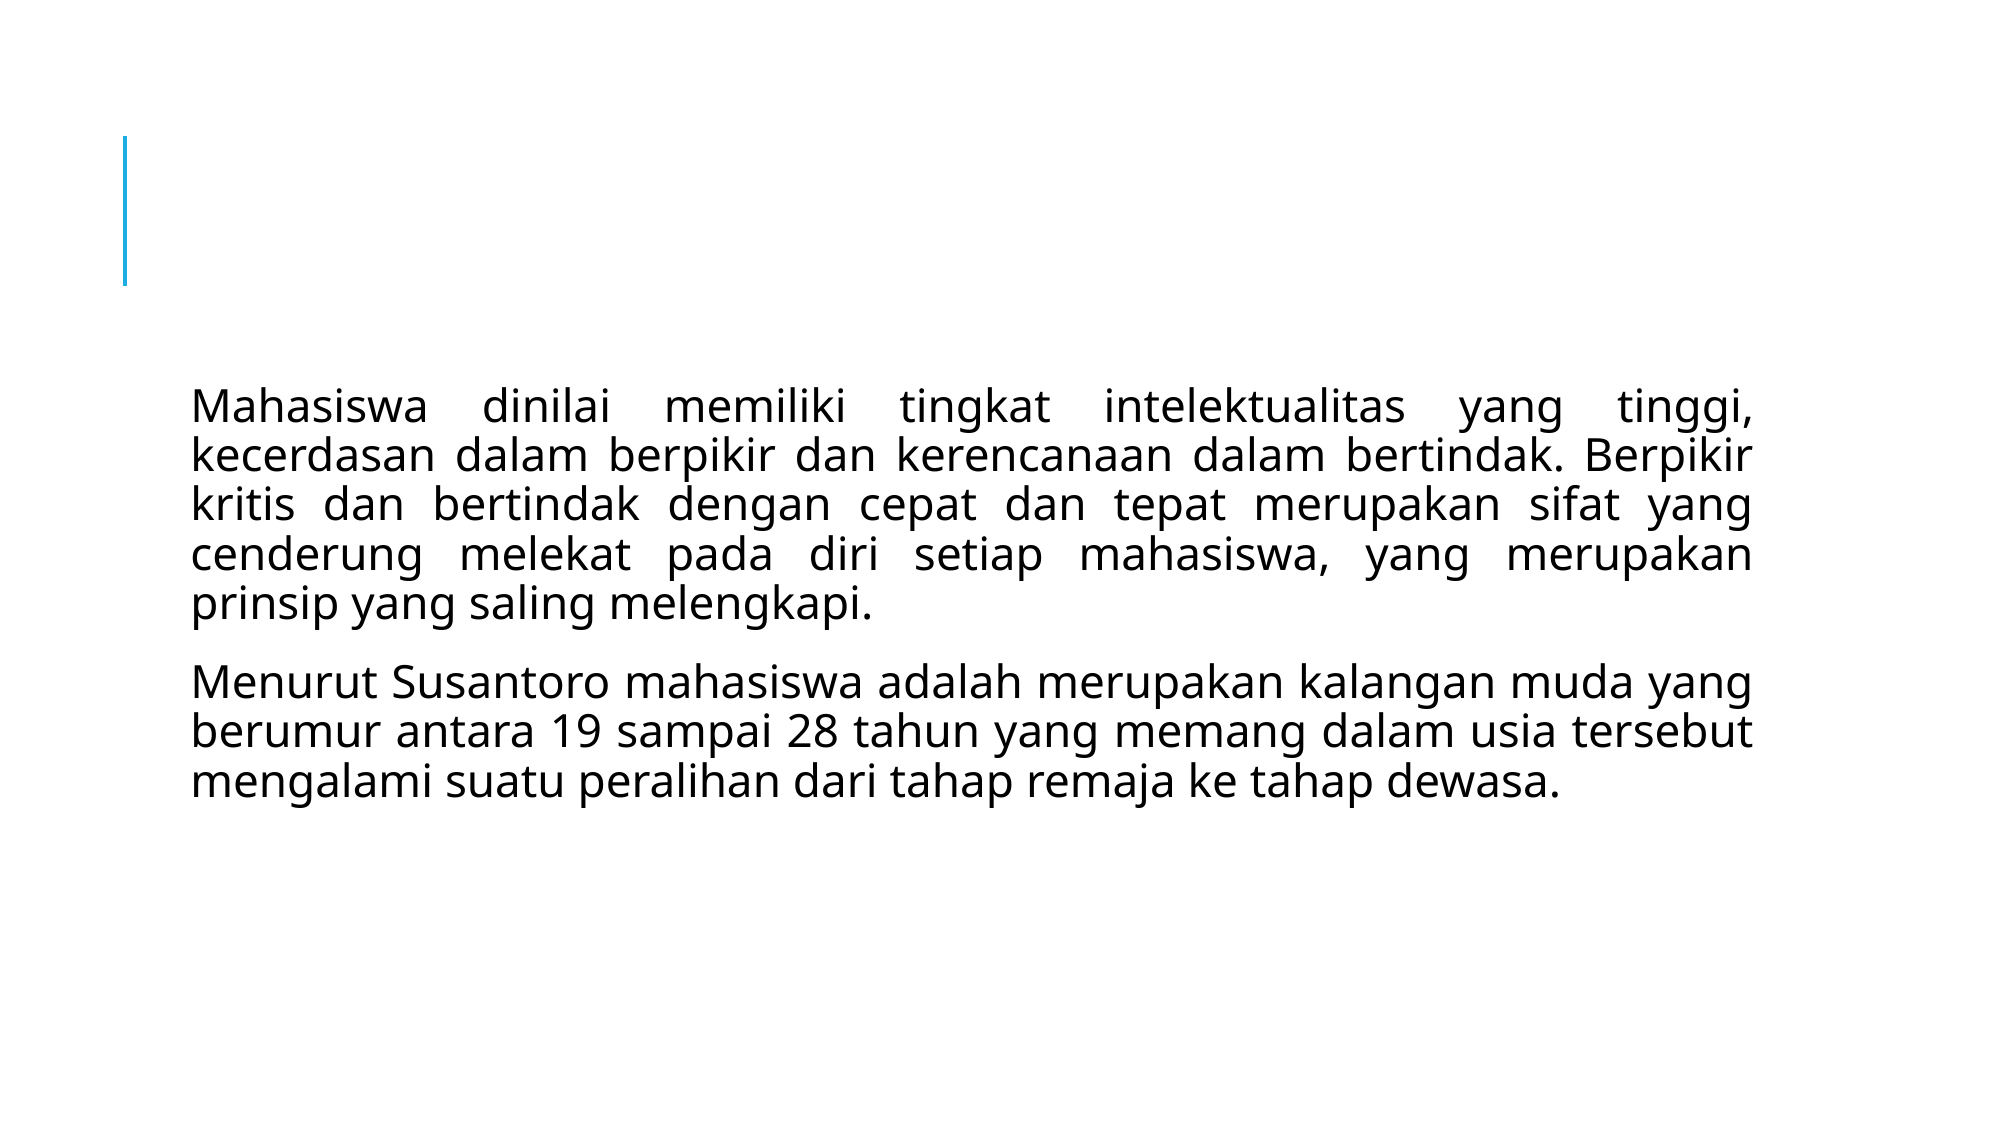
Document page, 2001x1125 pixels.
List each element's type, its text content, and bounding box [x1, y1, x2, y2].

list Mahasiswa dinilai memiliki tingkat intelektualitas yang tinggi, kecerdasan dalam berpikir dan kerencanaan dalam bertindak. Berpikir kritis dan bertindak dengan cepat dan tepat merupakan sifat yang cenderung melekat pada diri setiap mahasiswa, yang merupakan prinsip yang saling melengkapi. Menurut Susantoro mahasiswa adalah merupakan kalangan muda yang berumur antara 19 sampai 28 tahun yang memang dalam usia tersebut mengalami suatu peralihan dari tahap remaja ke tahap dewasa. [168, 375, 1763, 1035]
